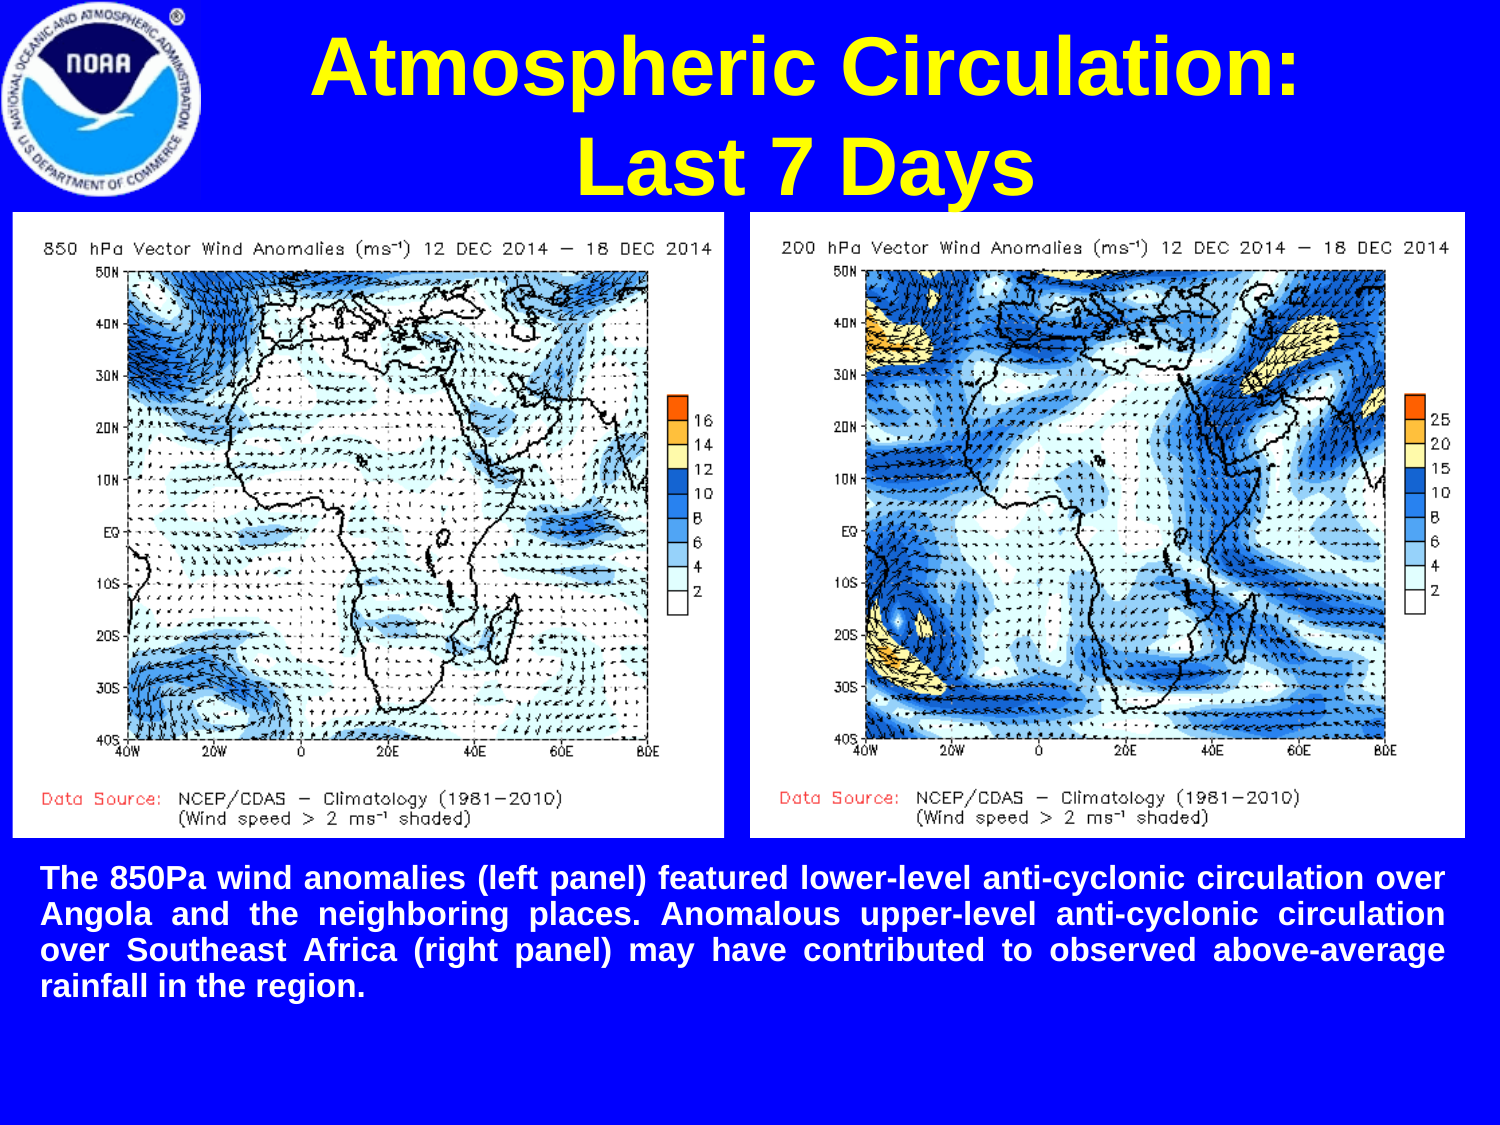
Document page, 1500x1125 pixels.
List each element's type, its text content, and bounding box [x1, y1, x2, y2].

text_box The 850Pa wind anomalies (left panel) featured lower-level anti-cyclonic circulation over Angola and the neighboring places. Anomalous upper-level anti-cyclonic circulation over Southeast Africa (right panel) may have contributed to observed above-average rainfall in the region. [24, 853, 1463, 1012]
picture [749, 211, 1465, 838]
title Atmospheric Circulation: Last 7 Days [174, 37, 1438, 188]
picture [0, 0, 200, 200]
picture [12, 212, 725, 838]
